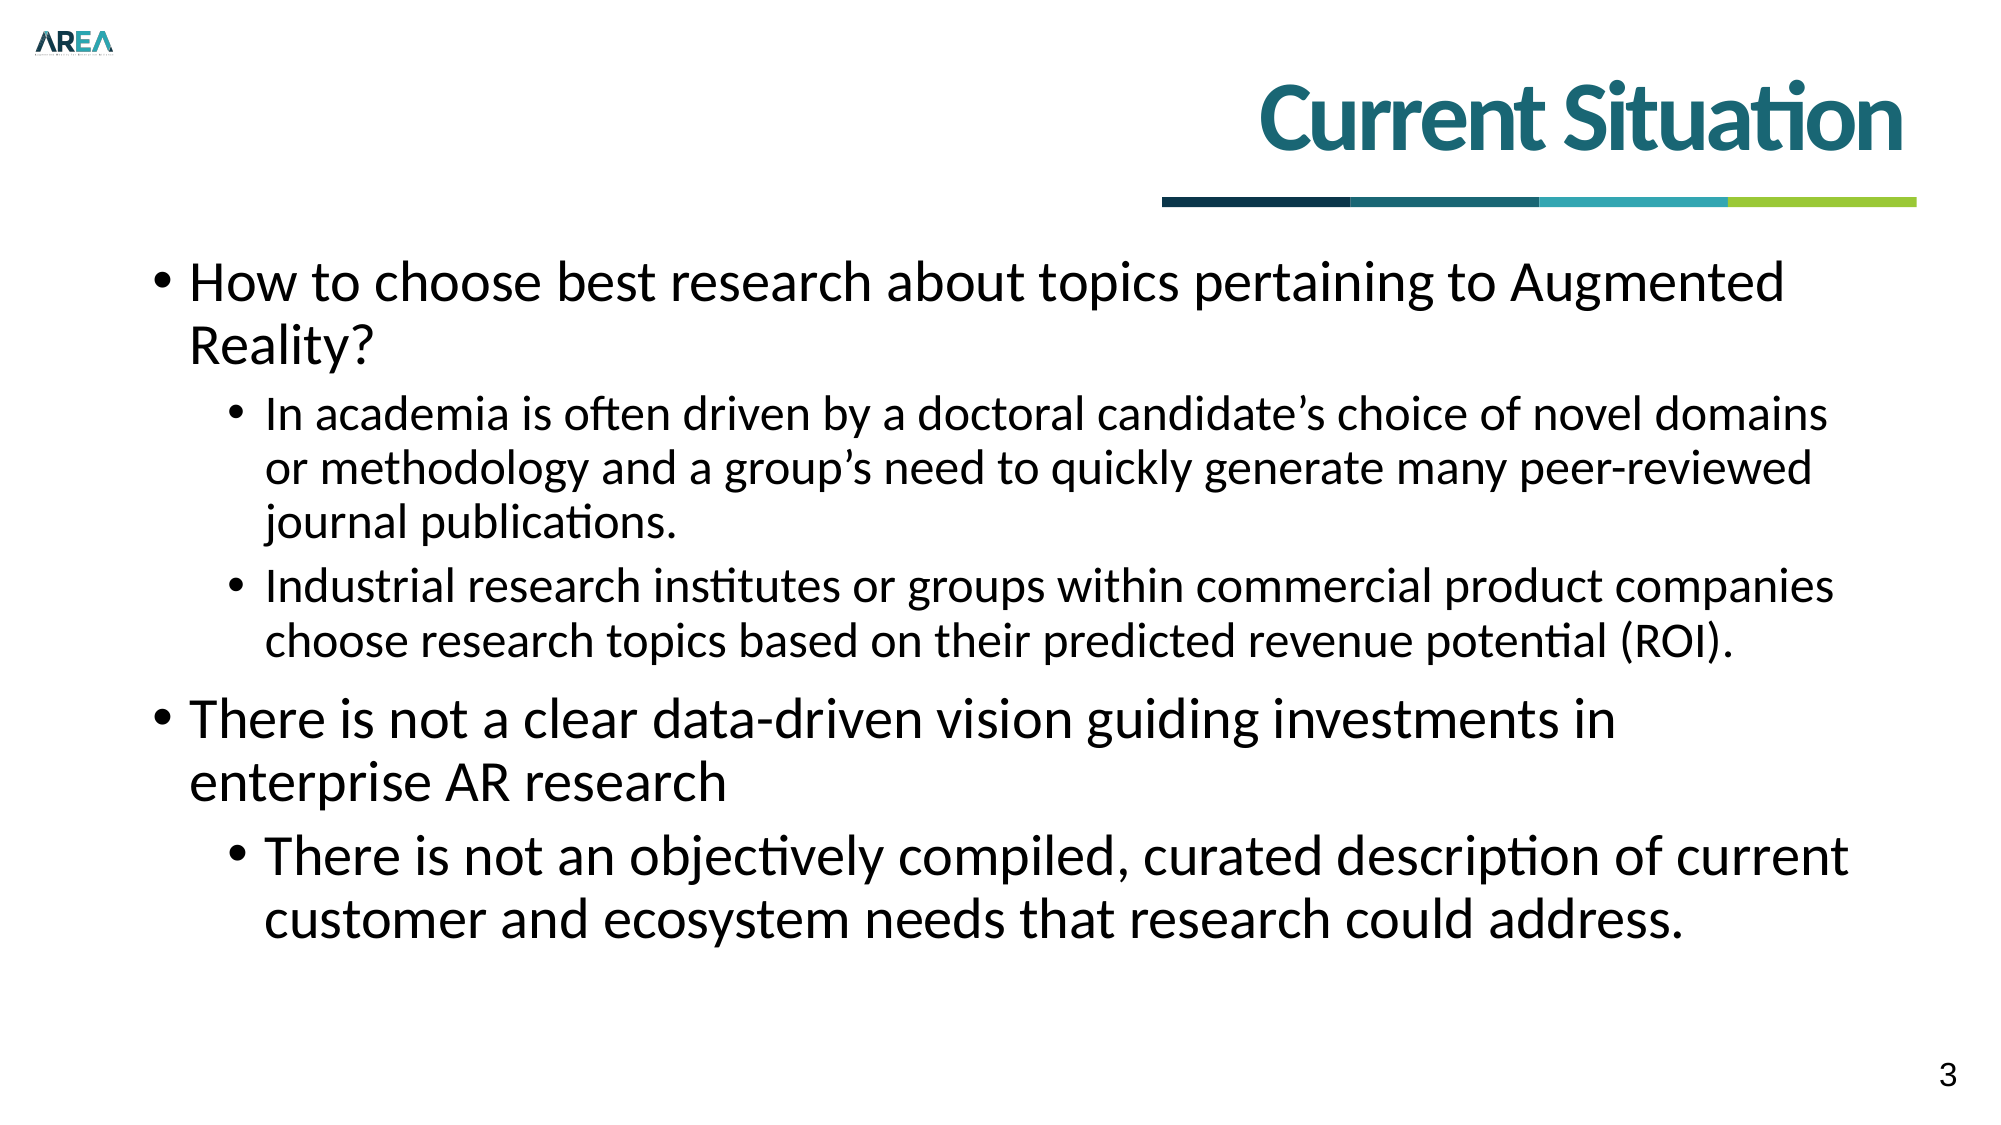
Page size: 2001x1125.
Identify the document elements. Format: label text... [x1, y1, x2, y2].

text_box Current Situation [76, 42, 1923, 178]
picture [34, 30, 114, 56]
text_box How to choose best research about topics pertaining to Augmented Reality? In academia is often driven by a doctoral candidate’s choice of novel domains or methodology and a group’s need to quickly generate many peer-reviewed journal publications. Industrial research institutes or groups within commercial product companies choose research topics based on their predicted revenue potential (ROI). There is not a clear data-driven vision guiding investments in enterprise AR research There is not an objectively compiled, curated description of current customer and ecosystem needs that research could address. [137, 243, 1874, 992]
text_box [1162, 197, 1917, 208]
slide_number 3 [1522, 1042, 1973, 1103]
